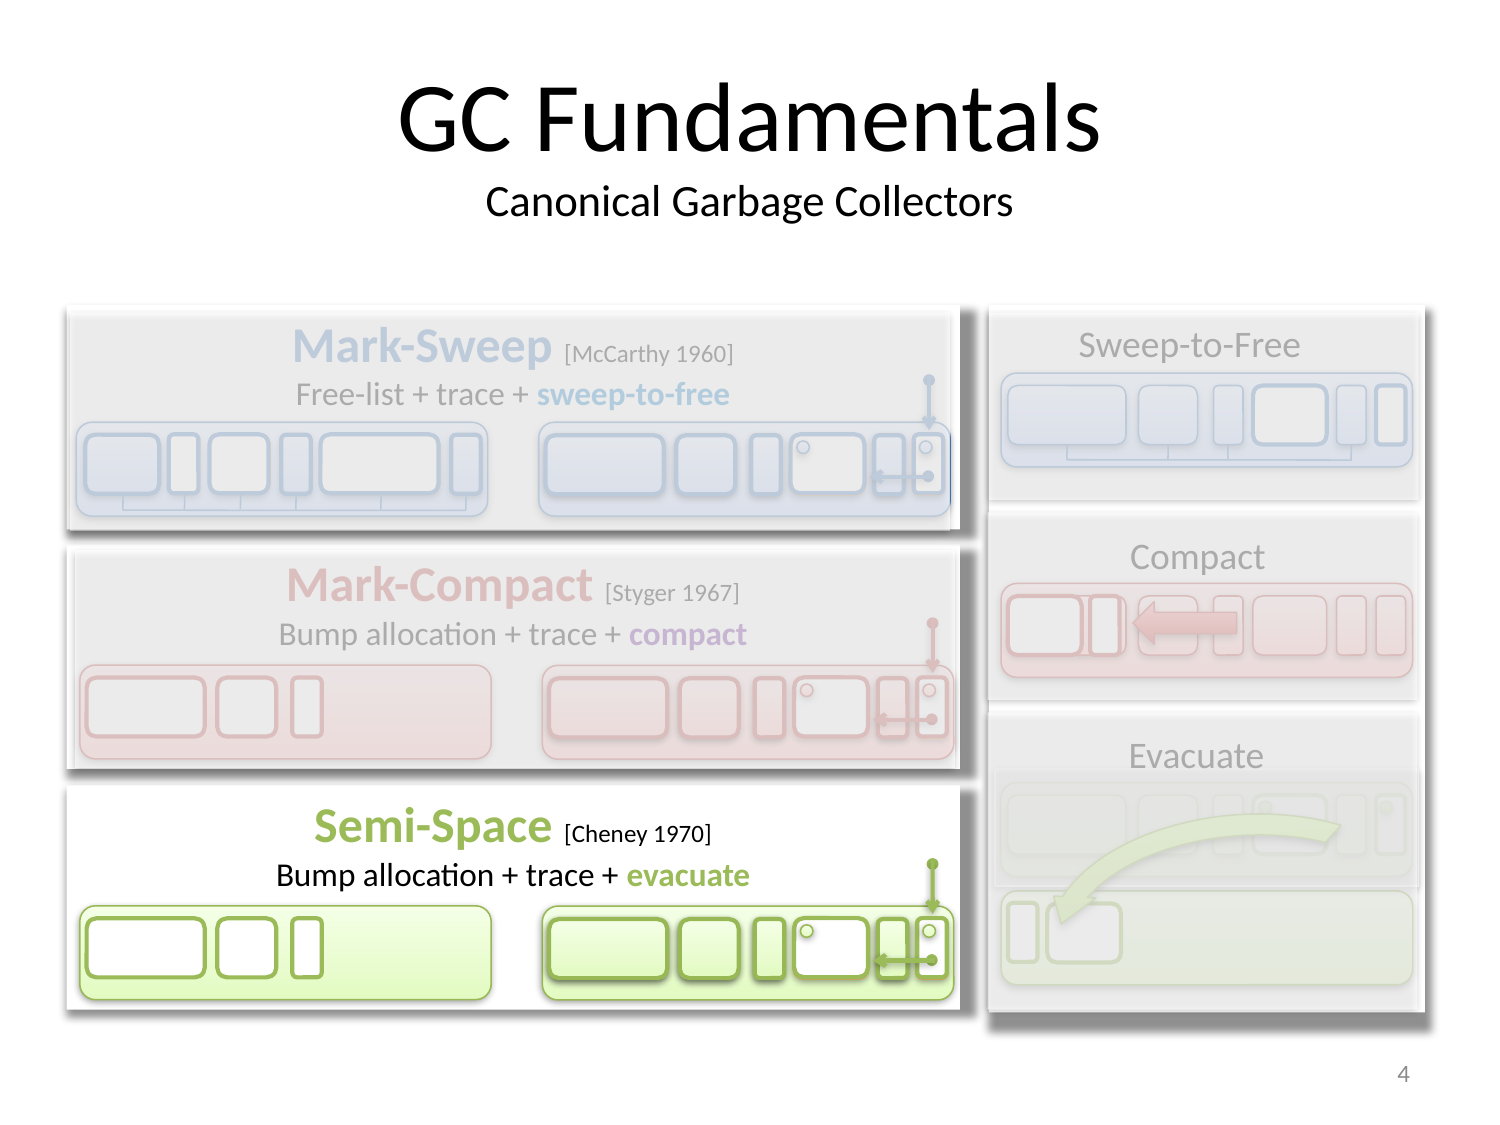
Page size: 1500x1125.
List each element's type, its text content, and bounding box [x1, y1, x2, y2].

slide_number 4 [1074, 1069, 1425, 1103]
title GC Fundamentals Canonical Garbage Collectors [75, 45, 1425, 233]
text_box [988, 304, 1451, 1061]
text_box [66, 544, 961, 772]
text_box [66, 304, 961, 533]
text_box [66, 785, 961, 1013]
